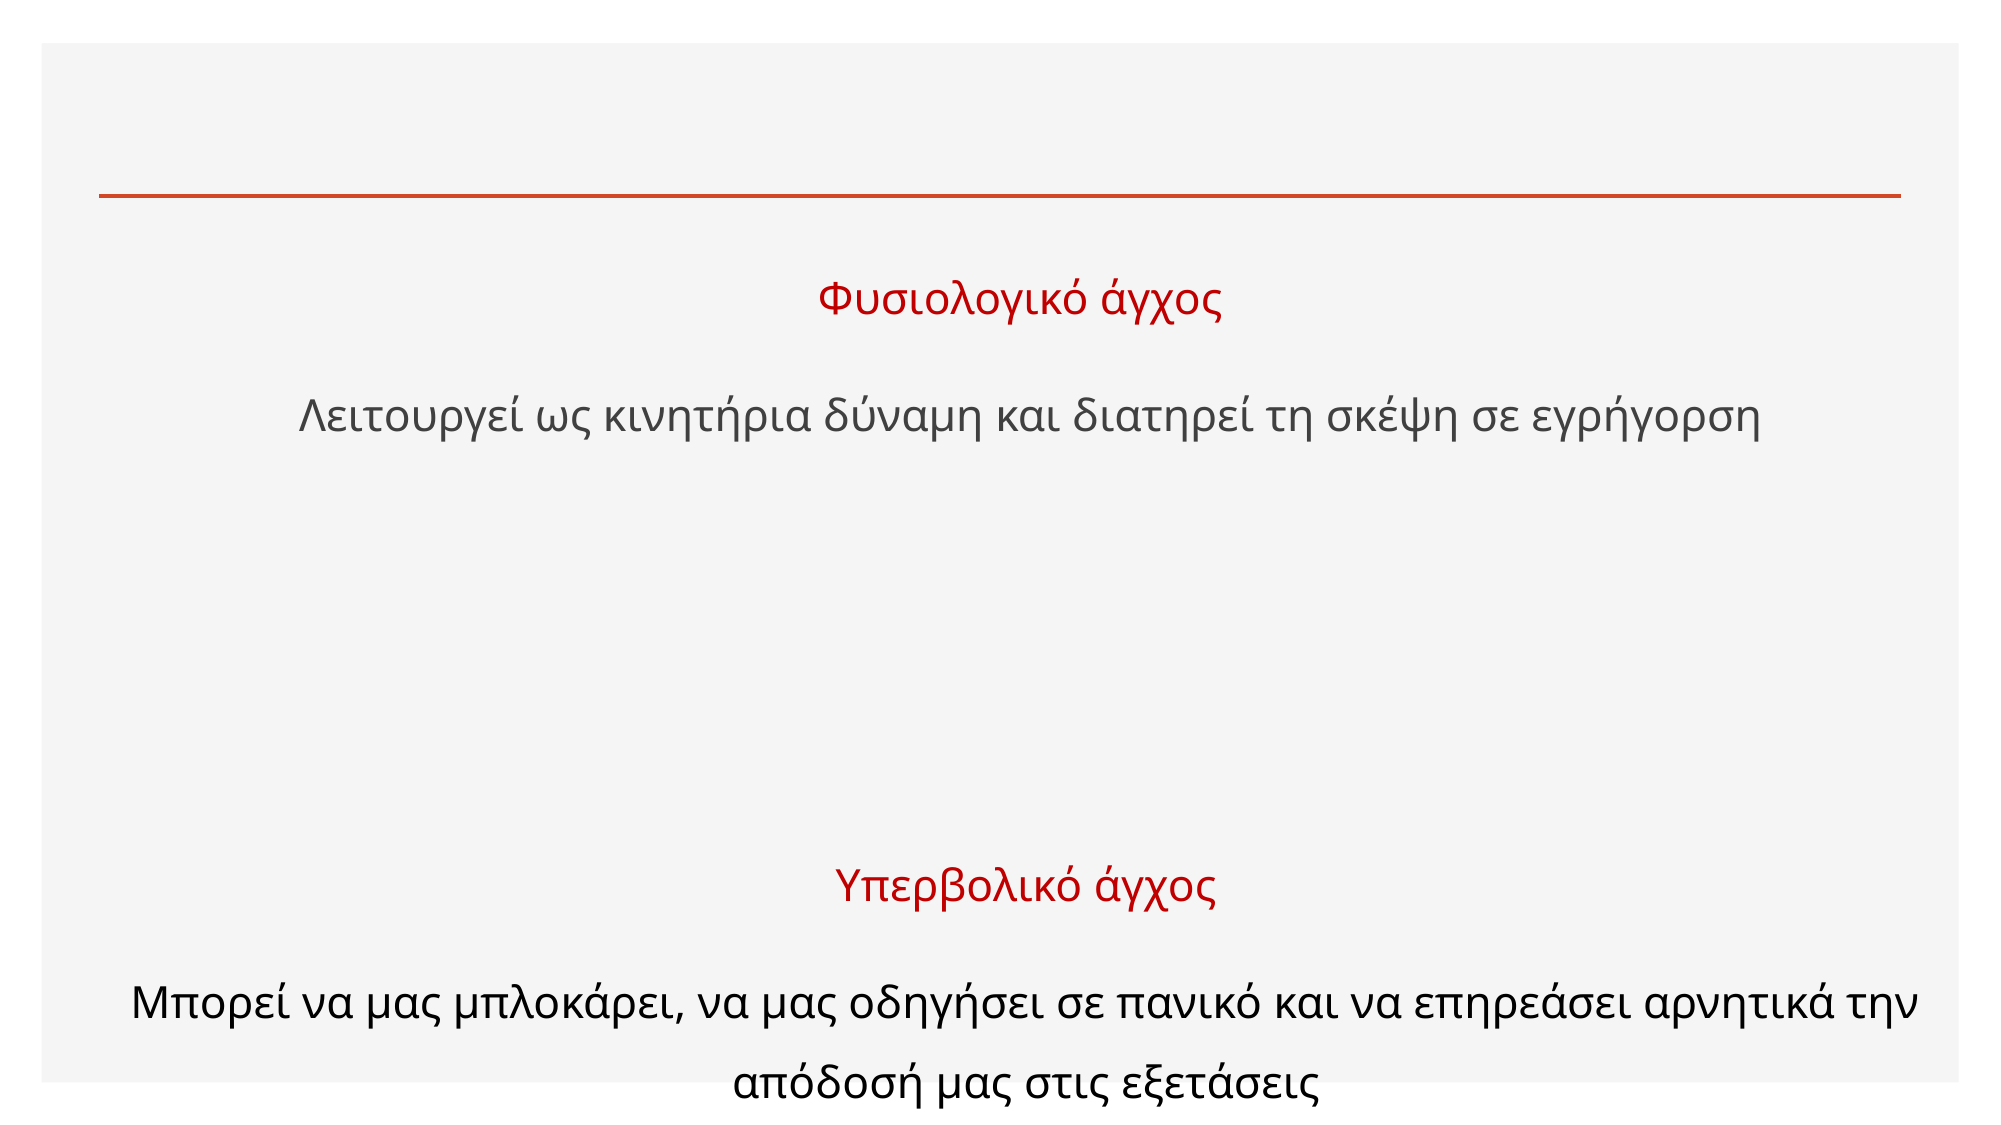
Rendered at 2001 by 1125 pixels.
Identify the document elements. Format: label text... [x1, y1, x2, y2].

list Φυσιολογικό άγχος Λειτουργεί ως κινητήρια δύναμη και διατηρεί τη σκέψη σε εγρήγορση Υπερβολικό άγχος Μπορεί να μας μπλοκάρει, να μας οδηγήσει σε πανικό και να επηρεάσει αρνητικά την απόδοσή μας στις εξετάσεις [88, 235, 1964, 1125]
